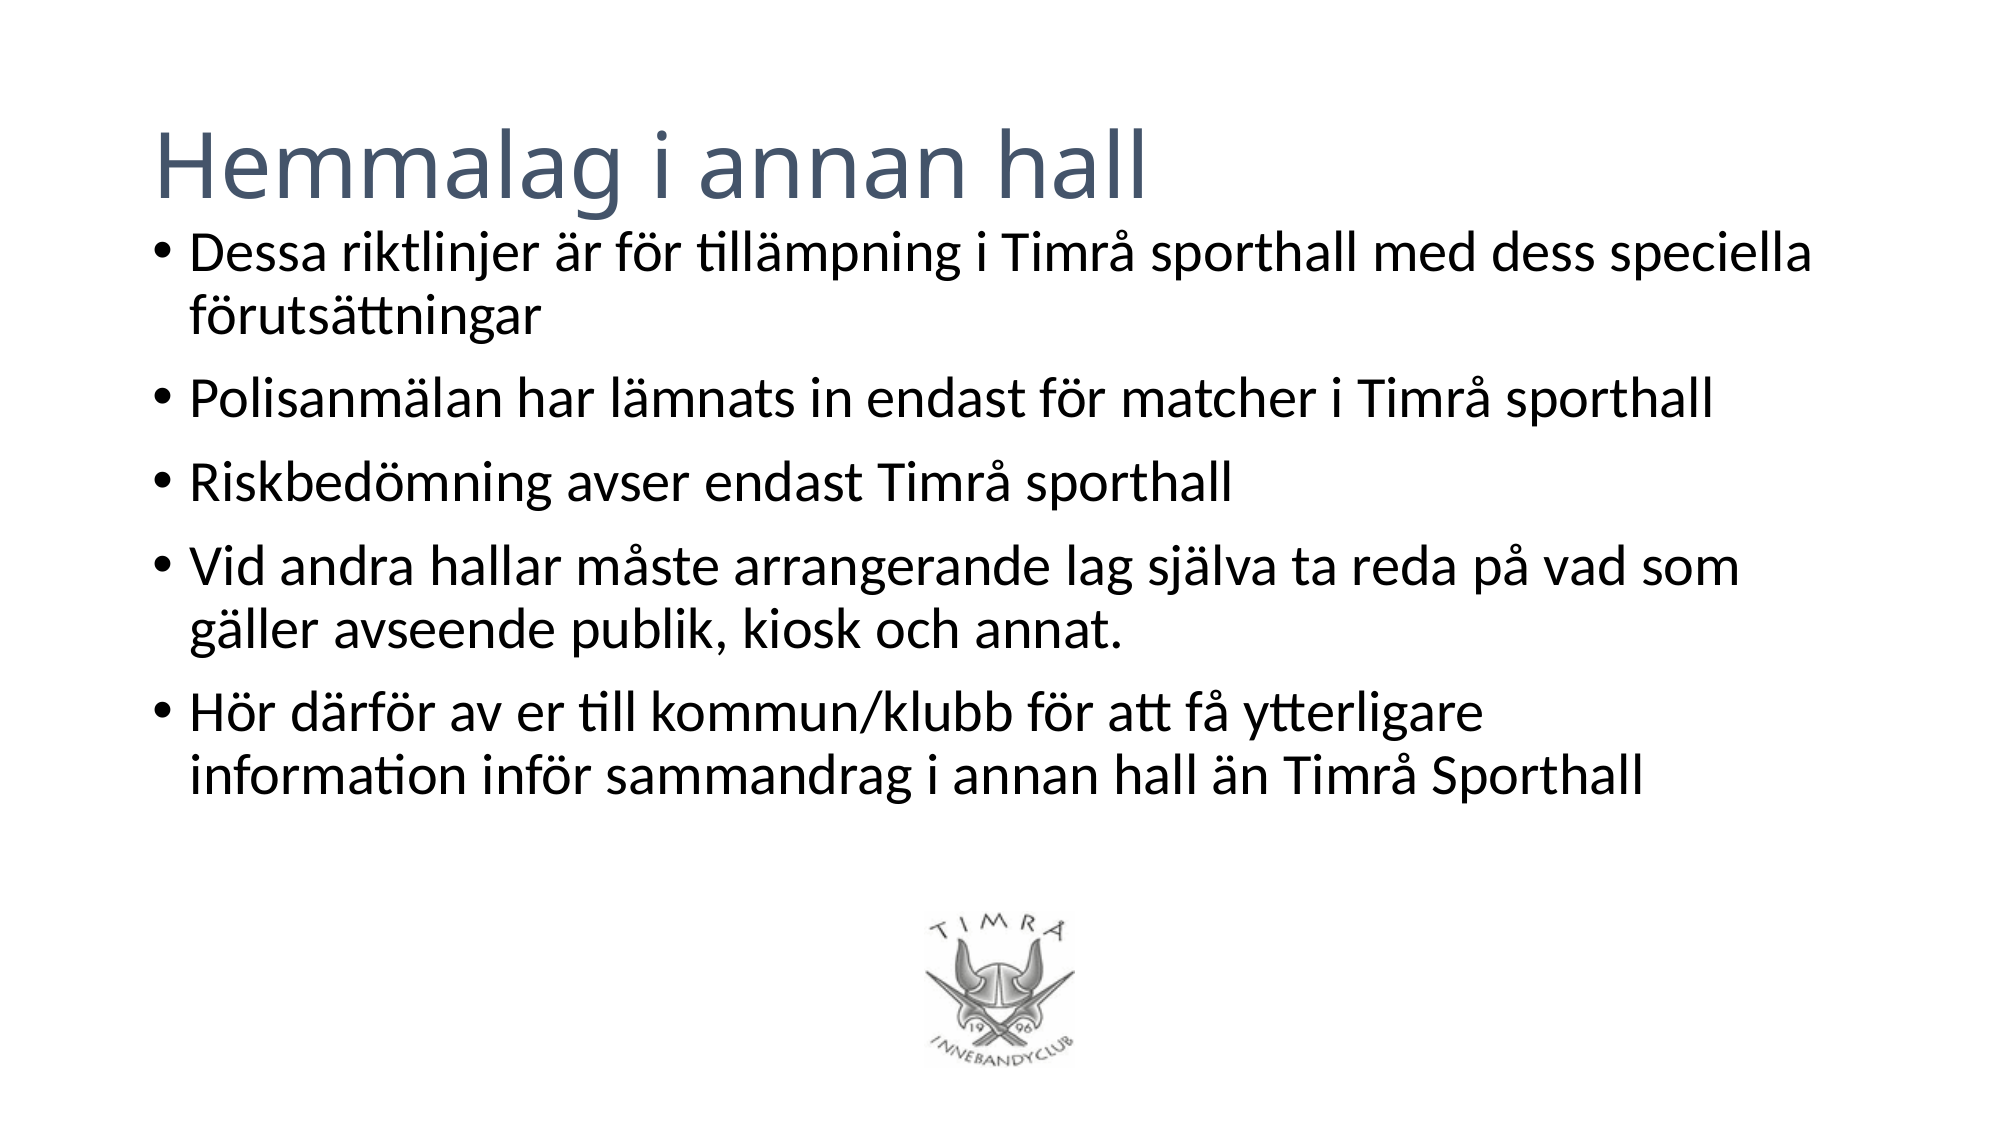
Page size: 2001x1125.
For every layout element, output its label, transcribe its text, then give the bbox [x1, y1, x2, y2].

title Hemmalag i annan hall [137, 59, 1863, 213]
picture [924, 911, 1075, 1068]
list Dessa riktlinjer är för tillämpning i Timrå sporthall med dess speciella förutsättningar Polisanmälan har lämnats in endast för matcher i Timrå sporthall Riskbedömning avser endast Timrå sporthall Vid andra hallar måste arrangerande lag själva ta reda på vad som gäller avseende publik, kiosk och annat. Hör därför av er till kommun/klubb för att få ytterligare information inför sammandrag i annan hall än Timrå Sporthall [137, 213, 1863, 876]
